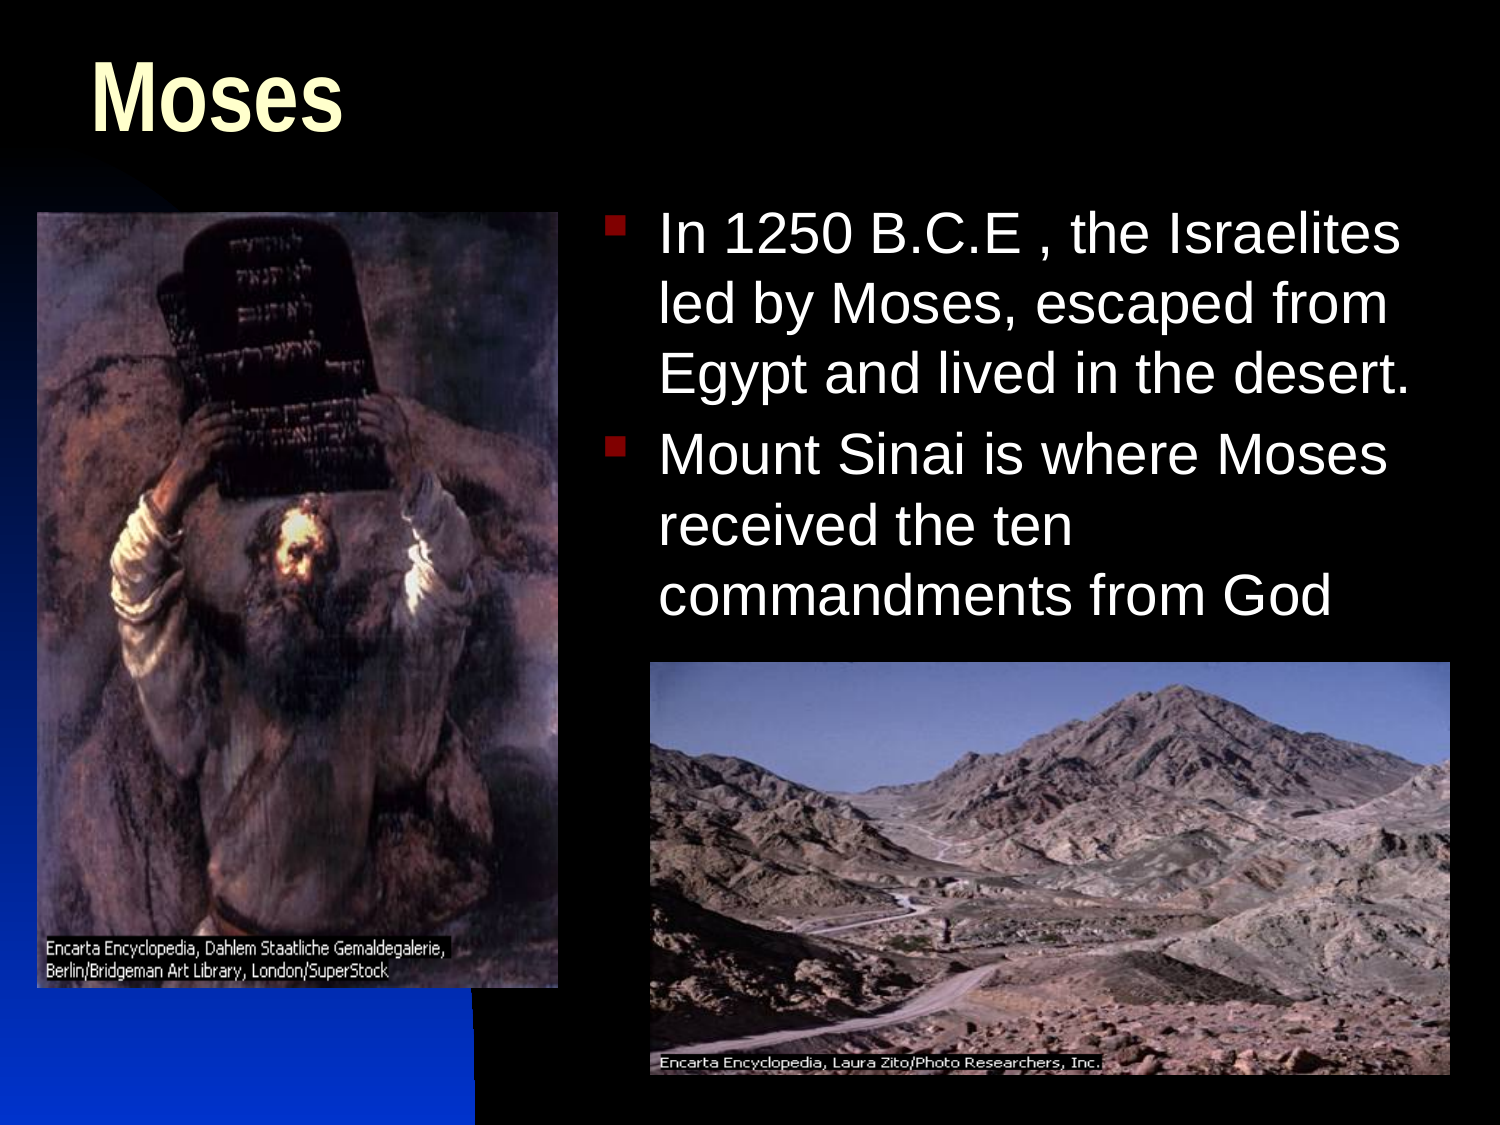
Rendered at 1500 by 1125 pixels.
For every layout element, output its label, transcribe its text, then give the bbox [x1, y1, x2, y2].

picture [649, 662, 1451, 1075]
picture [37, 212, 558, 988]
title Moses [75, 37, 600, 175]
list In 1250 B.C.E , the Israelites led by Moses, escaped from Egypt and lived in the desert. Mount Sinai is where Moses received the ten commandments from God [587, 187, 1463, 1000]
